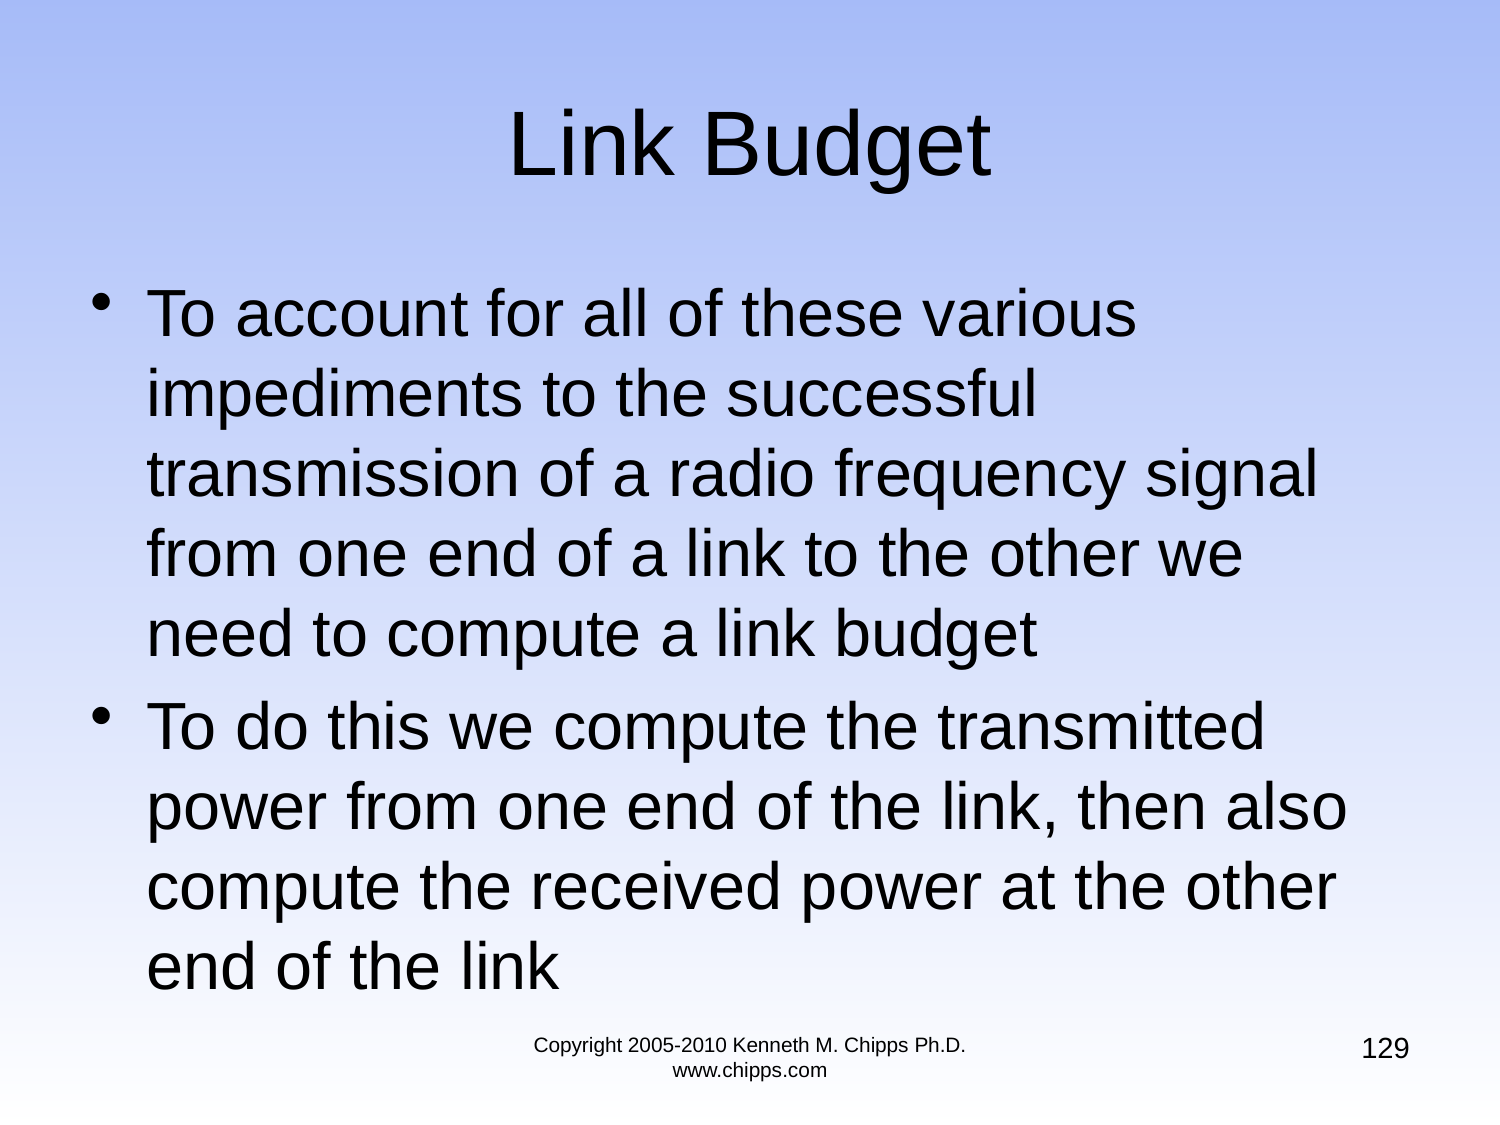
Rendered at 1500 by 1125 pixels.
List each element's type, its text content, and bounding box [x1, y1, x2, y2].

slide_number 132 [1425, 114, 1500, 118]
slide_number 129 [1074, 1021, 1426, 1101]
slide_number 132 [0, 114, 75, 118]
footer Copyright 2005-2010 Kenneth M. Chipps Ph.D. www.chipps.com [449, 1024, 1051, 1103]
title Link Budget [75, 45, 1425, 233]
list To account for all of these various impediments to the successful transmission of a radio frequency signal from one end of a link to the other we need to compute a link budget To do this we compute the transmitted power from one end of the link, then also compute the received power at the other end of the link [75, 262, 1425, 1005]
